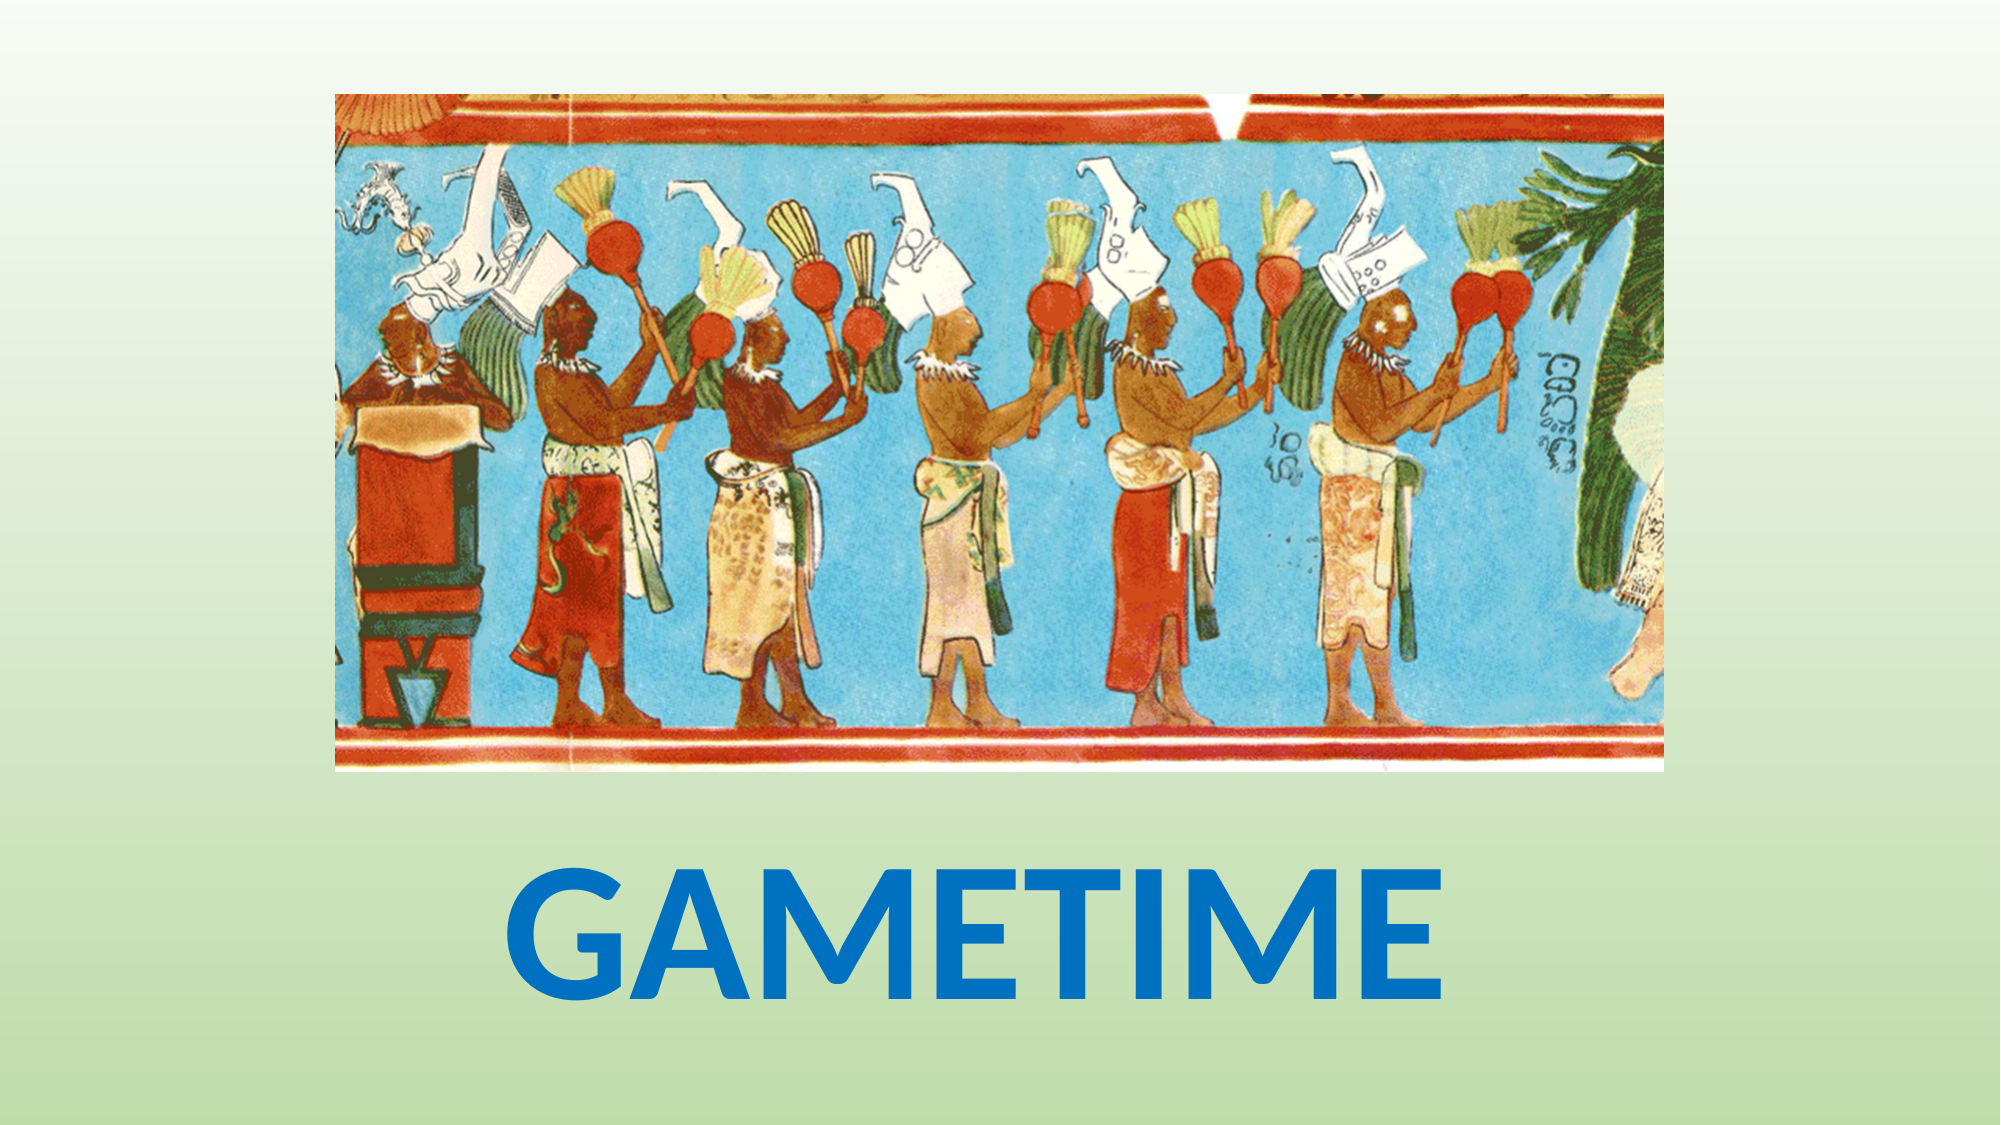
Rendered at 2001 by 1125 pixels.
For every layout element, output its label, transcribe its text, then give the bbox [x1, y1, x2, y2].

text_box GAMETIME [487, 791, 1464, 1047]
picture [335, 94, 1665, 773]
